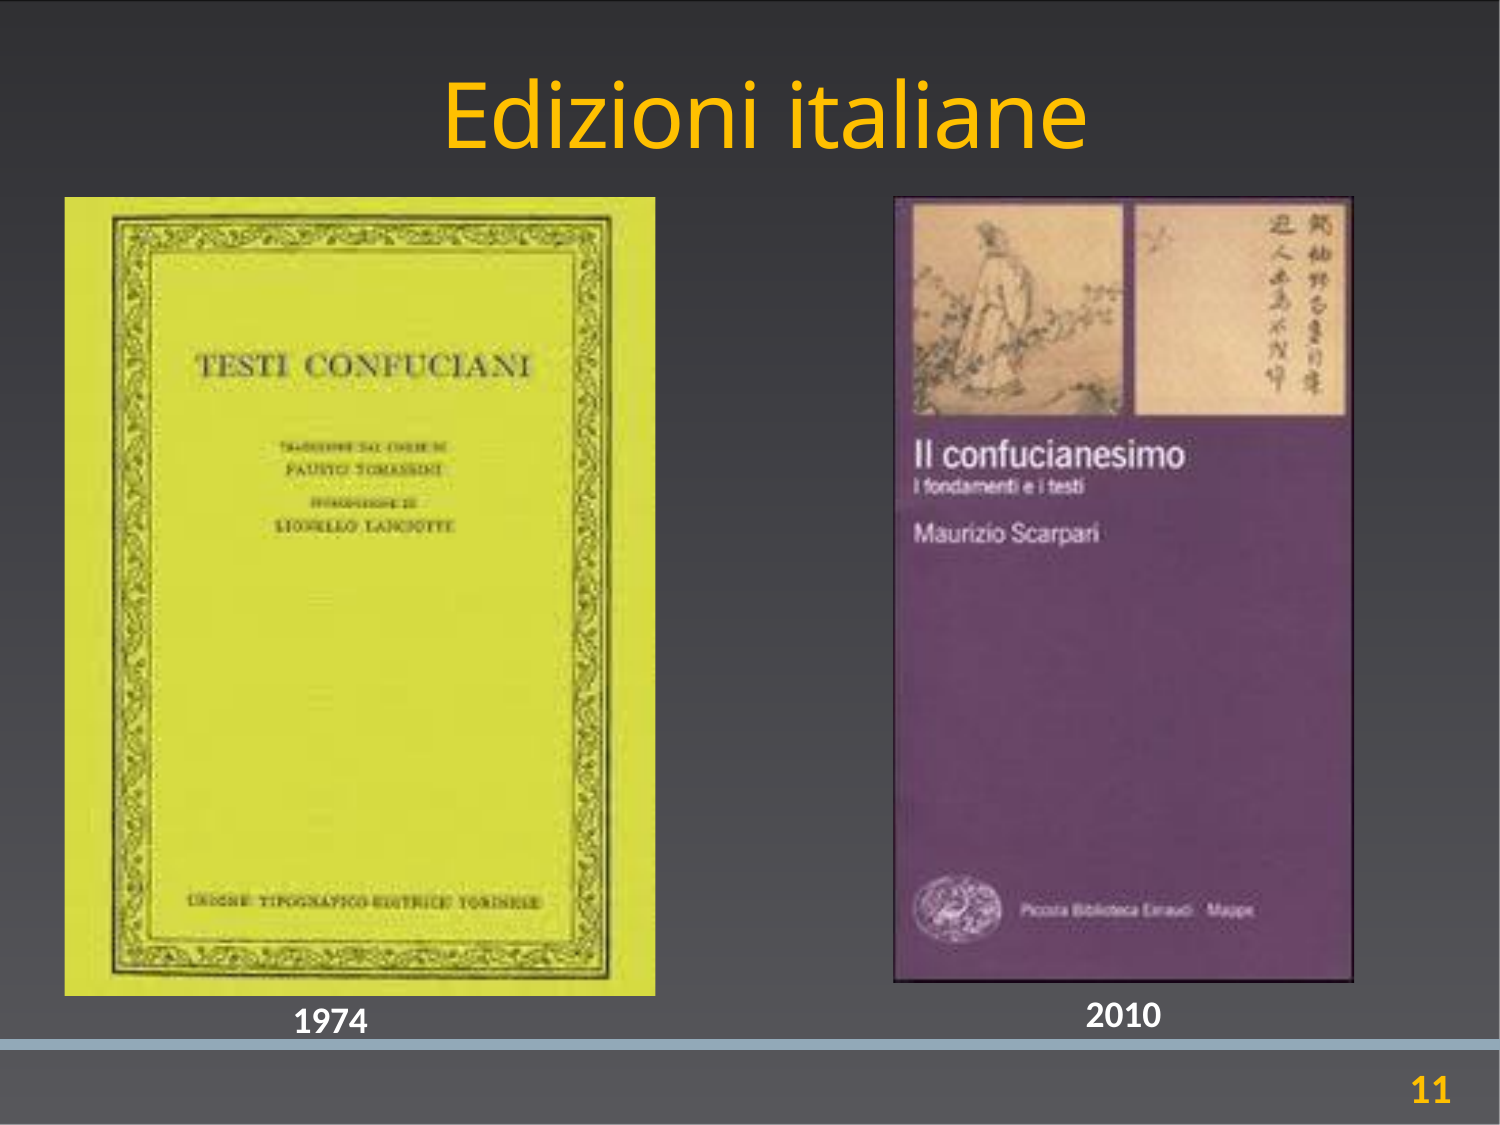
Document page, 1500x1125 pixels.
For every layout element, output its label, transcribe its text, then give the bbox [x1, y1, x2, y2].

text_box 1974 [290, 993, 371, 1041]
picture [0, 0, 1500, 1039]
text_box 2010 [1083, 987, 1164, 1035]
slide_number 11 [1403, 1070, 1458, 1125]
title Edizioni italiane [174, 55, 1355, 246]
picture [0, 1050, 1500, 1125]
text_box [64, 197, 656, 996]
text_box [893, 196, 1355, 983]
